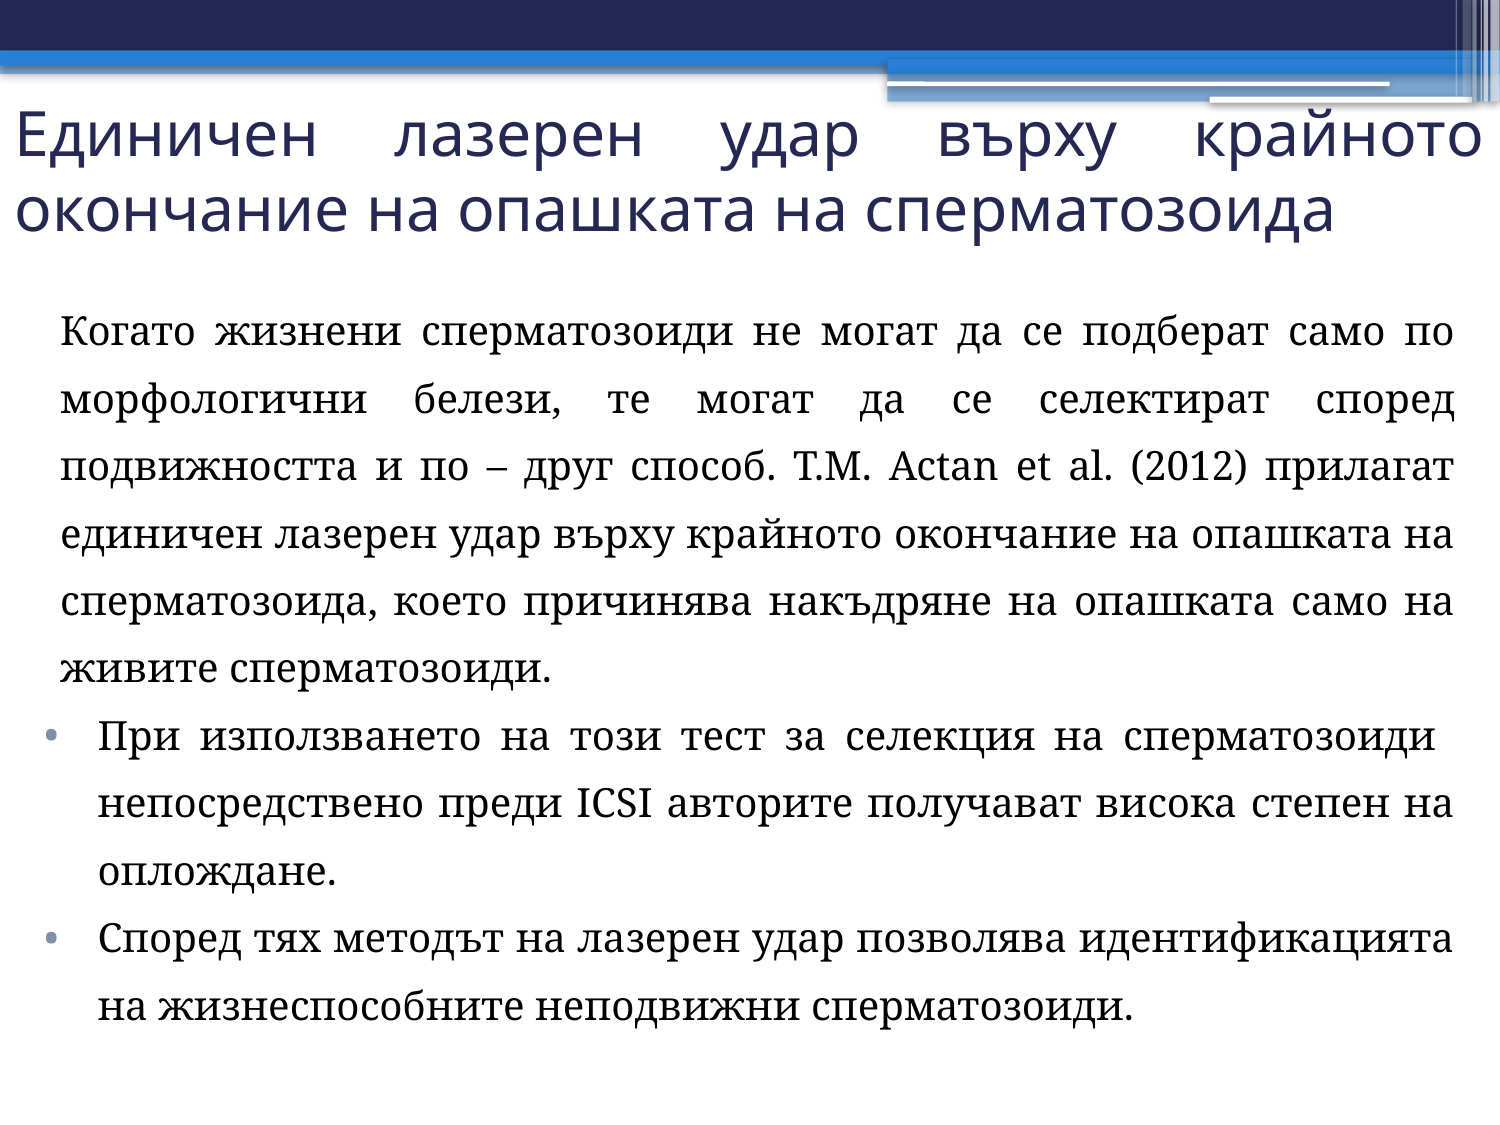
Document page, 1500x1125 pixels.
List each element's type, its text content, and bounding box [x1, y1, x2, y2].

title Единичен лазерен удар върху крайното окончание на опашката на сперматозоида [0, 87, 1500, 250]
list Когато жизнени сперматозоиди не могат да се подберат само по морфологични белези, те могат да се селектират според подвижността и по – друг способ. T.M. Actan et al. (2012) прилагат единичен лазерен удар върху крайното окончание на опашката на сперматозоида, което причинява накъдряне на опашката само на живите сперматозоиди. При използването на този тест за селекция на сперматозоиди непосредствено преди ICSI авторите получават висока степен на оплождане. Според тях методът на лазерен удар позволява идентификацията на жизнеспособните неподвижни сперматозоиди. [29, 278, 1471, 1094]
